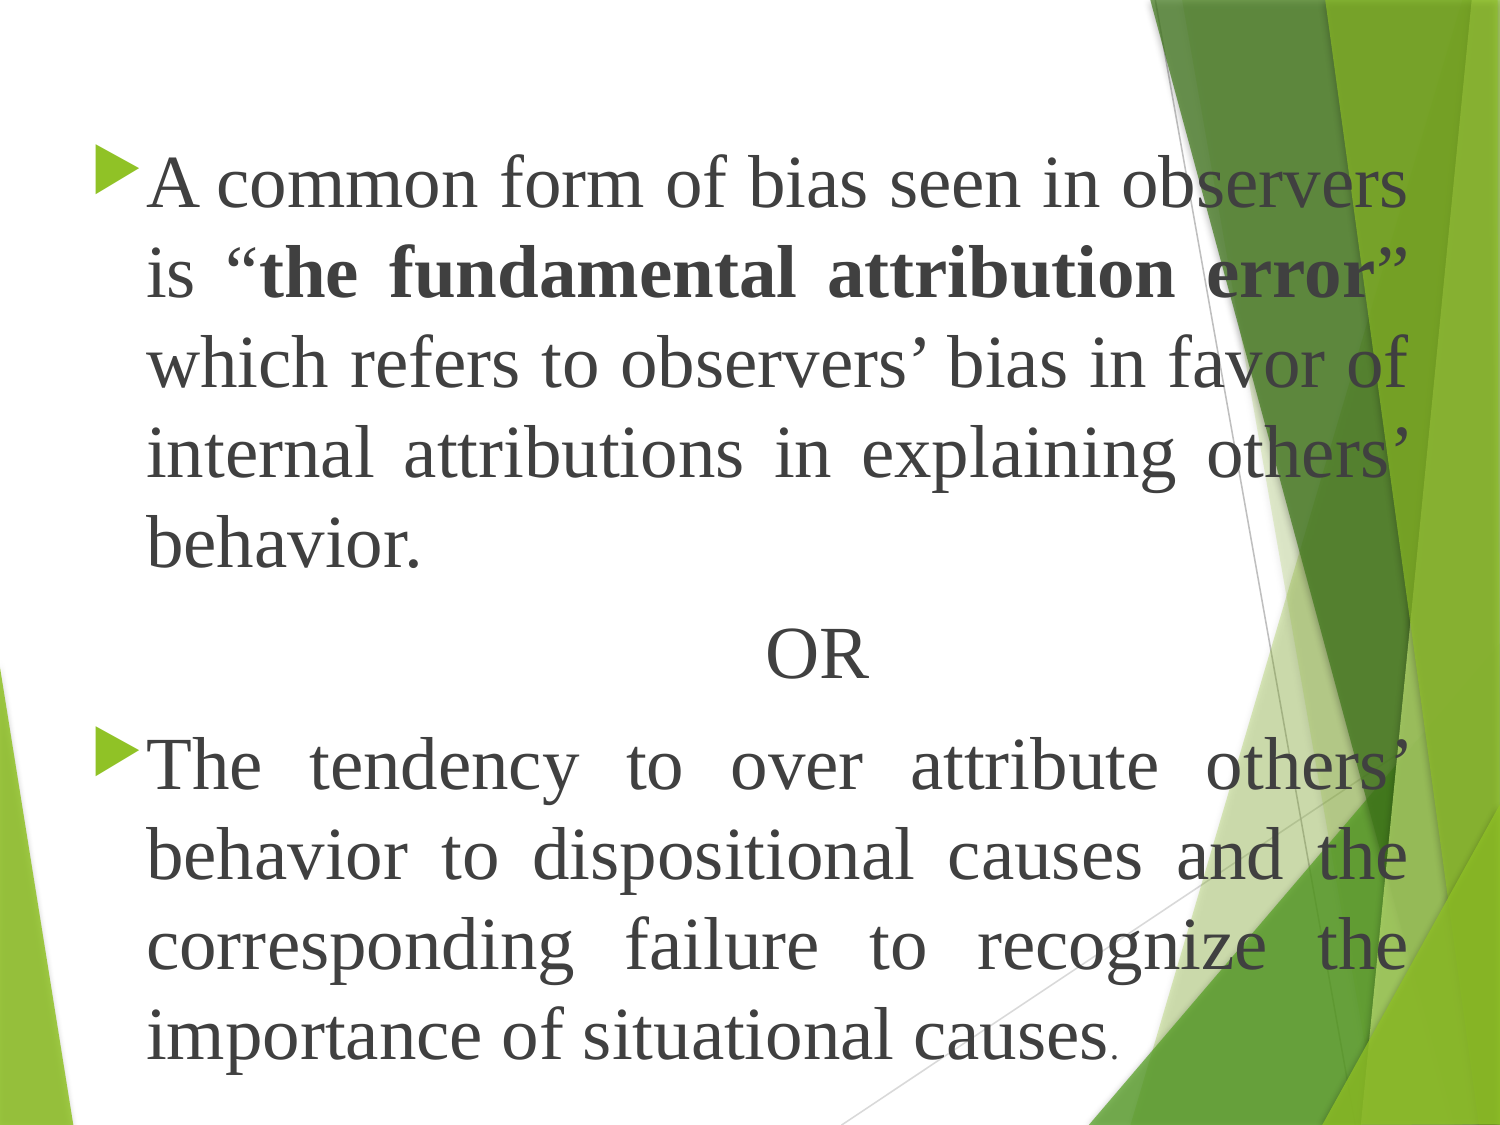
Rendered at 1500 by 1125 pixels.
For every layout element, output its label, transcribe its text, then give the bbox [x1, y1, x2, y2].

list A common form of bias seen in observers is “the fundamental attribution error” which refers to observers’ bias in favor of internal attributions in explaining others’ behavior. OR The tendency to over attribute others’ behavior to dispositional causes and the corresponding failure to recognize the importance of situational causes. [75, 125, 1425, 1005]
